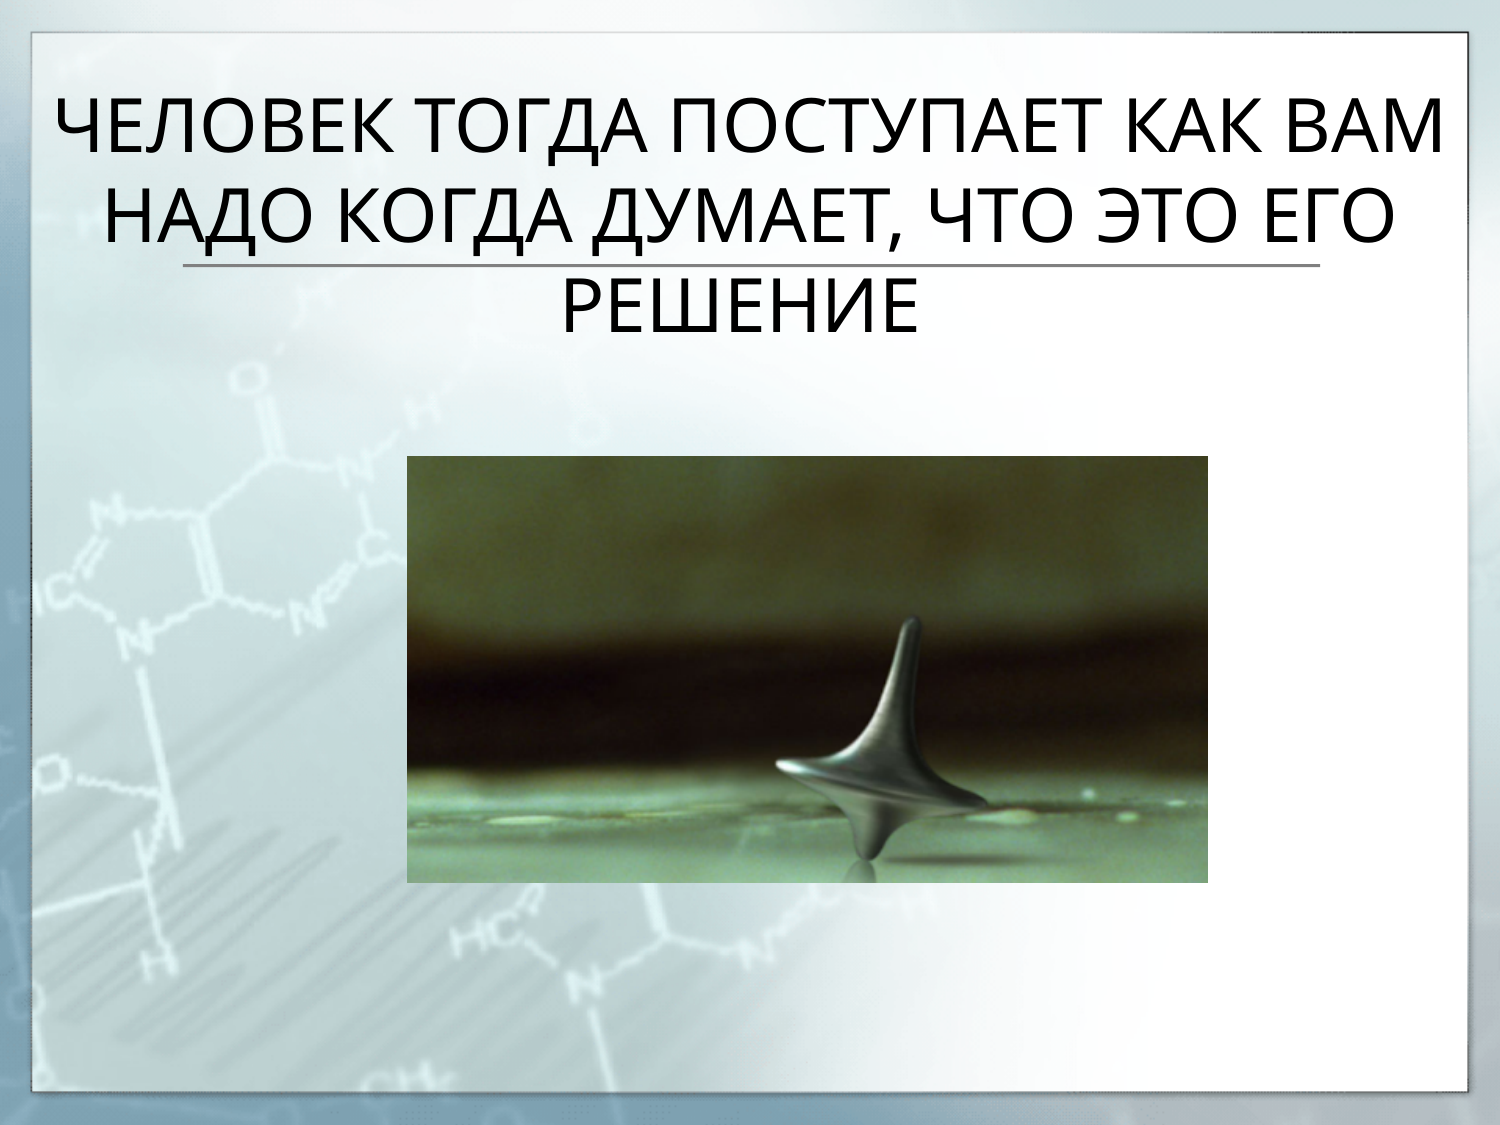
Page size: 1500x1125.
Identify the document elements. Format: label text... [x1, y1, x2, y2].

title ЧЕЛОВЕК ТОГДА ПОСТУПАЕТ КАК ВАМ НАДО КОГДА ДУМАЕТ, ЧТО ЭТО ЕГО РЕШЕНИЕ [0, 137, 1500, 288]
picture [0, 288, 1500, 1125]
picture [0, 0, 1500, 137]
